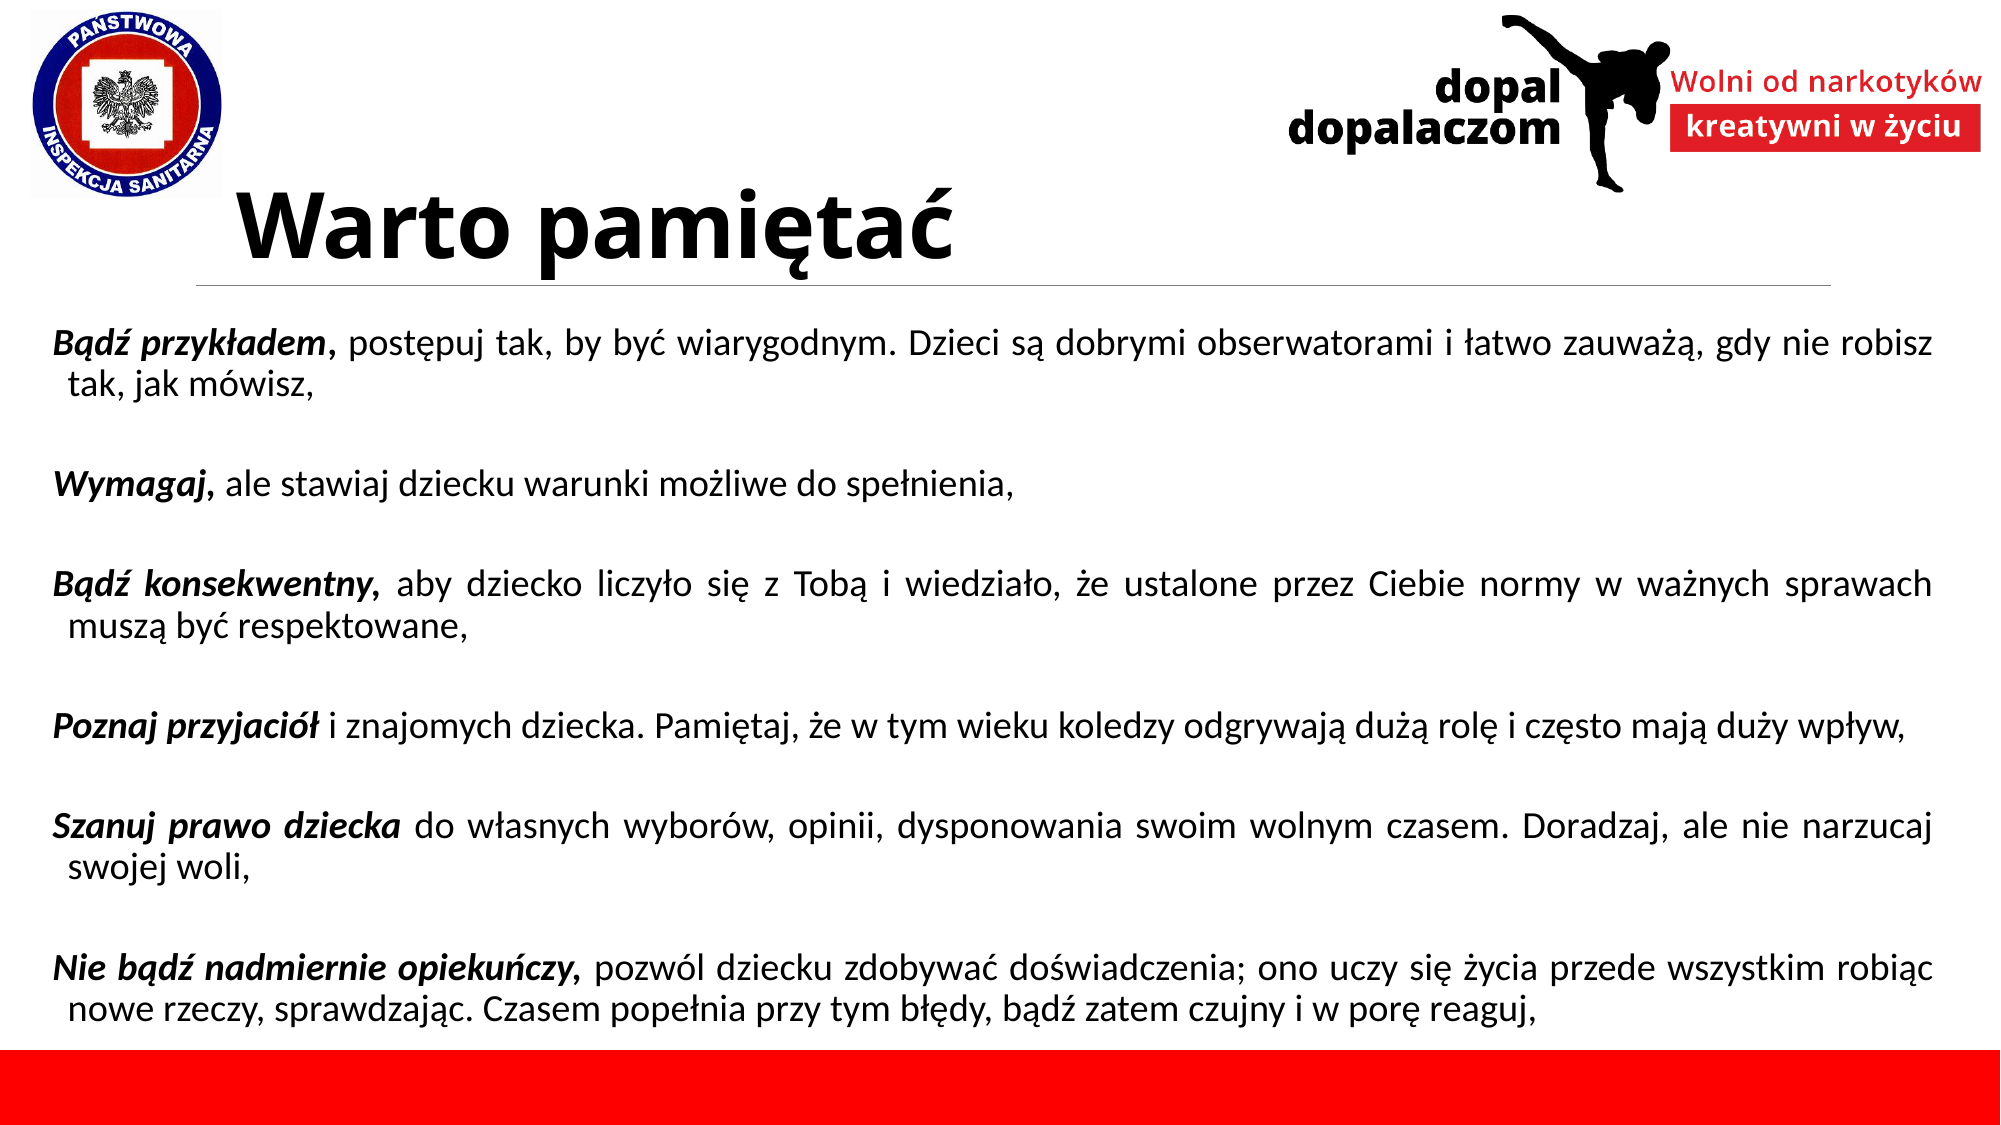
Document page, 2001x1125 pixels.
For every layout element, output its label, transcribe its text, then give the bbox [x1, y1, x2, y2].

picture [31, 9, 222, 198]
title Warto pamiętać [221, 81, 1830, 285]
picture [1275, 0, 2000, 206]
list Bądź przykładem, postępuj tak, by być wiarygodnym. Dzieci są dobrymi obserwatorami i łatwo zauważą, gdy nie robisz tak, jak mówisz, Wymagaj, ale stawiaj dziecku warunki możliwe do spełnienia, Bądź konsekwentny, aby dziecko liczyło się z Tobą i wiedziało, że ustalone przez Ciebie normy w ważnych sprawach muszą być respektowane, Poznaj przyjaciół i znajomych dziecka. Pamiętaj, że w tym wieku koledzy odgrywają dużą rolę i często mają duży wpływ, Szanuj prawo dziecka do własnych wyborów, opinii, dysponowania swoim wolnym czasem. Doradzaj, ale nie narzucaj swojej woli, Nie bądź nadmiernie opiekuńczy, pozwól dziecku zdobywać doświadczenia; ono uczy się życia przede wszystkim robiąc nowe rzeczy, sprawdzając. Czasem popełnia przy tym błędy, bądź zatem czujny i w porę reaguj, [52, 314, 1936, 1046]
